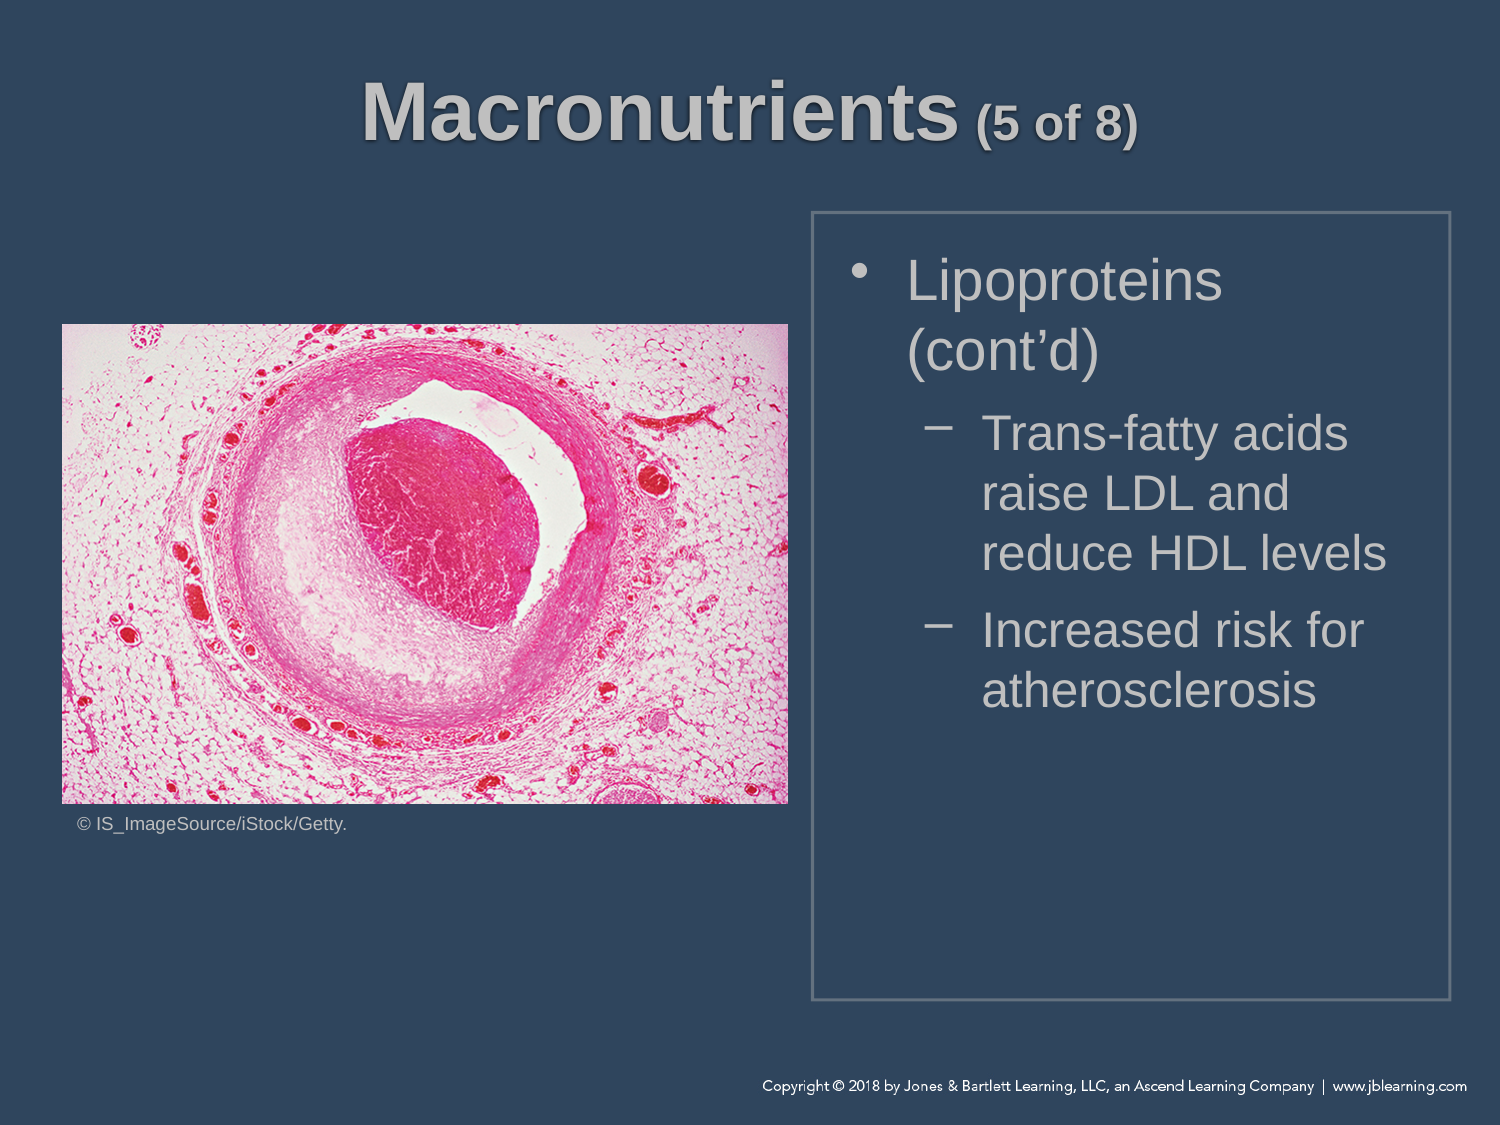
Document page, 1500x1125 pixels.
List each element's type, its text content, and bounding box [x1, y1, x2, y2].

text_box © IS_ImageSource/iStock/Getty. [62, 803, 802, 842]
picture [0, 0, 1500, 1125]
title Macronutrients (5 of 8) [112, 40, 1388, 191]
list Lipoproteins (cont’d) Trans-fatty acids raise LDL and reduce HDL levels Increased risk for atherosclerosis [811, 211, 1451, 1001]
